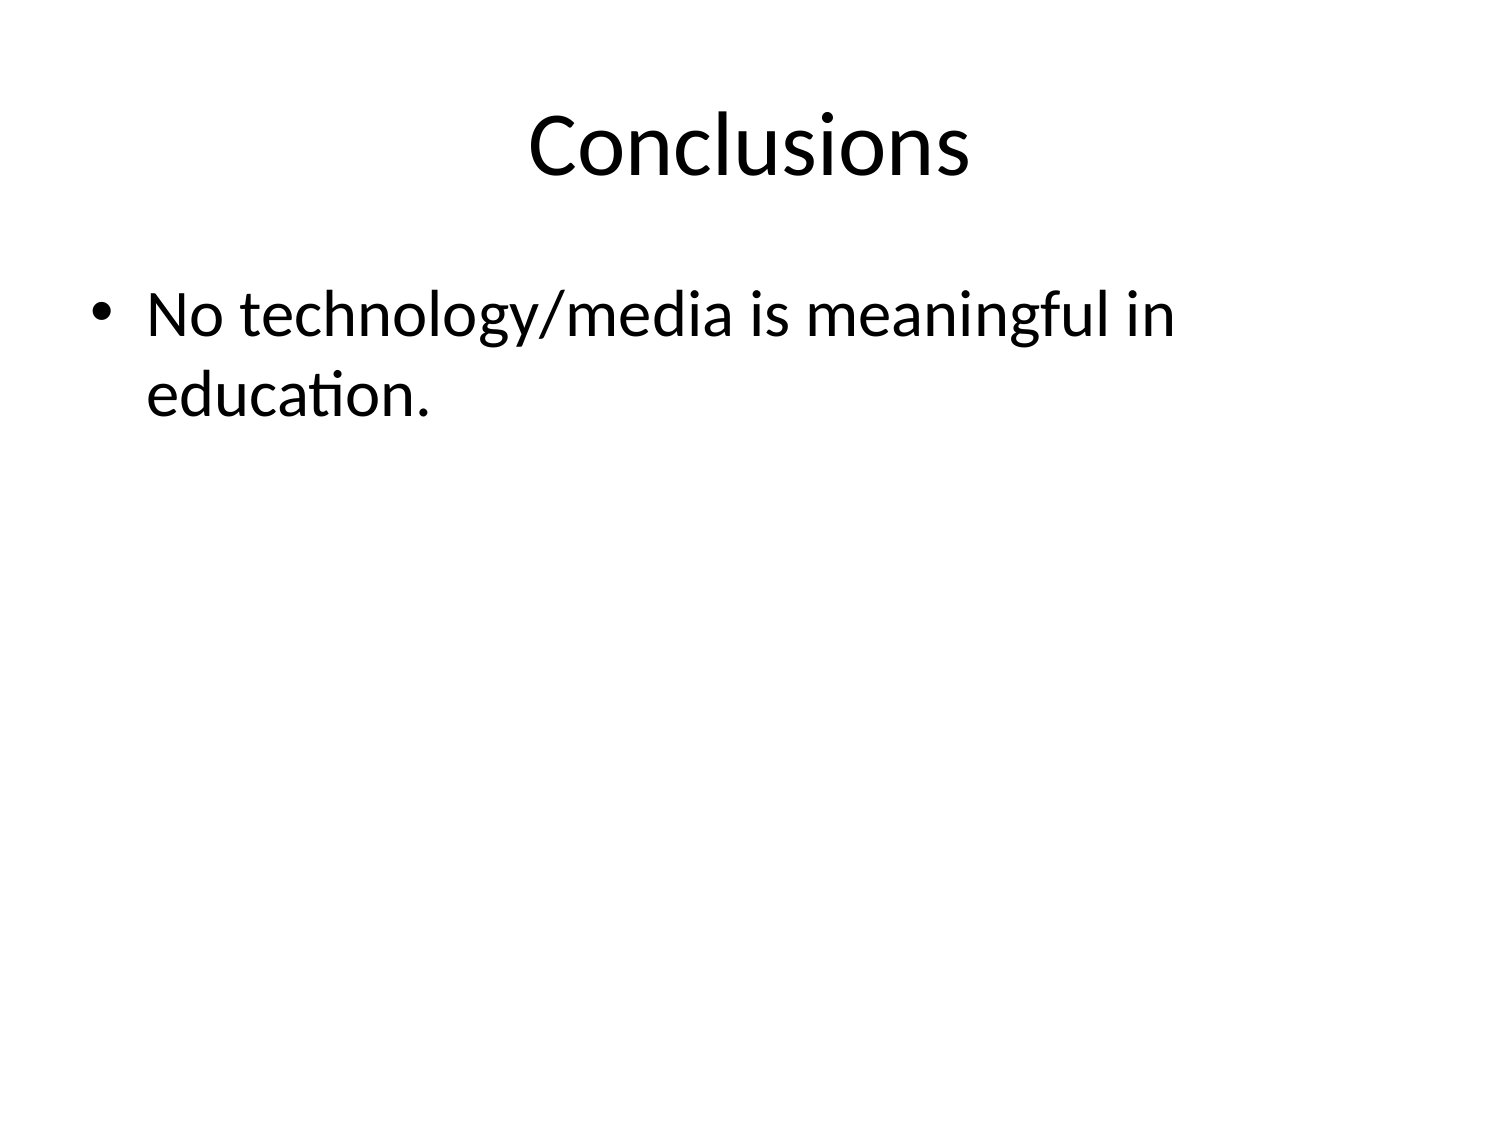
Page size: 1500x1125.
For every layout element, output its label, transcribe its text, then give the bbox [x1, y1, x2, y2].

list No technology/media is meaningful in education. [74, 262, 1426, 1006]
title Conclusions [74, 44, 1426, 233]
